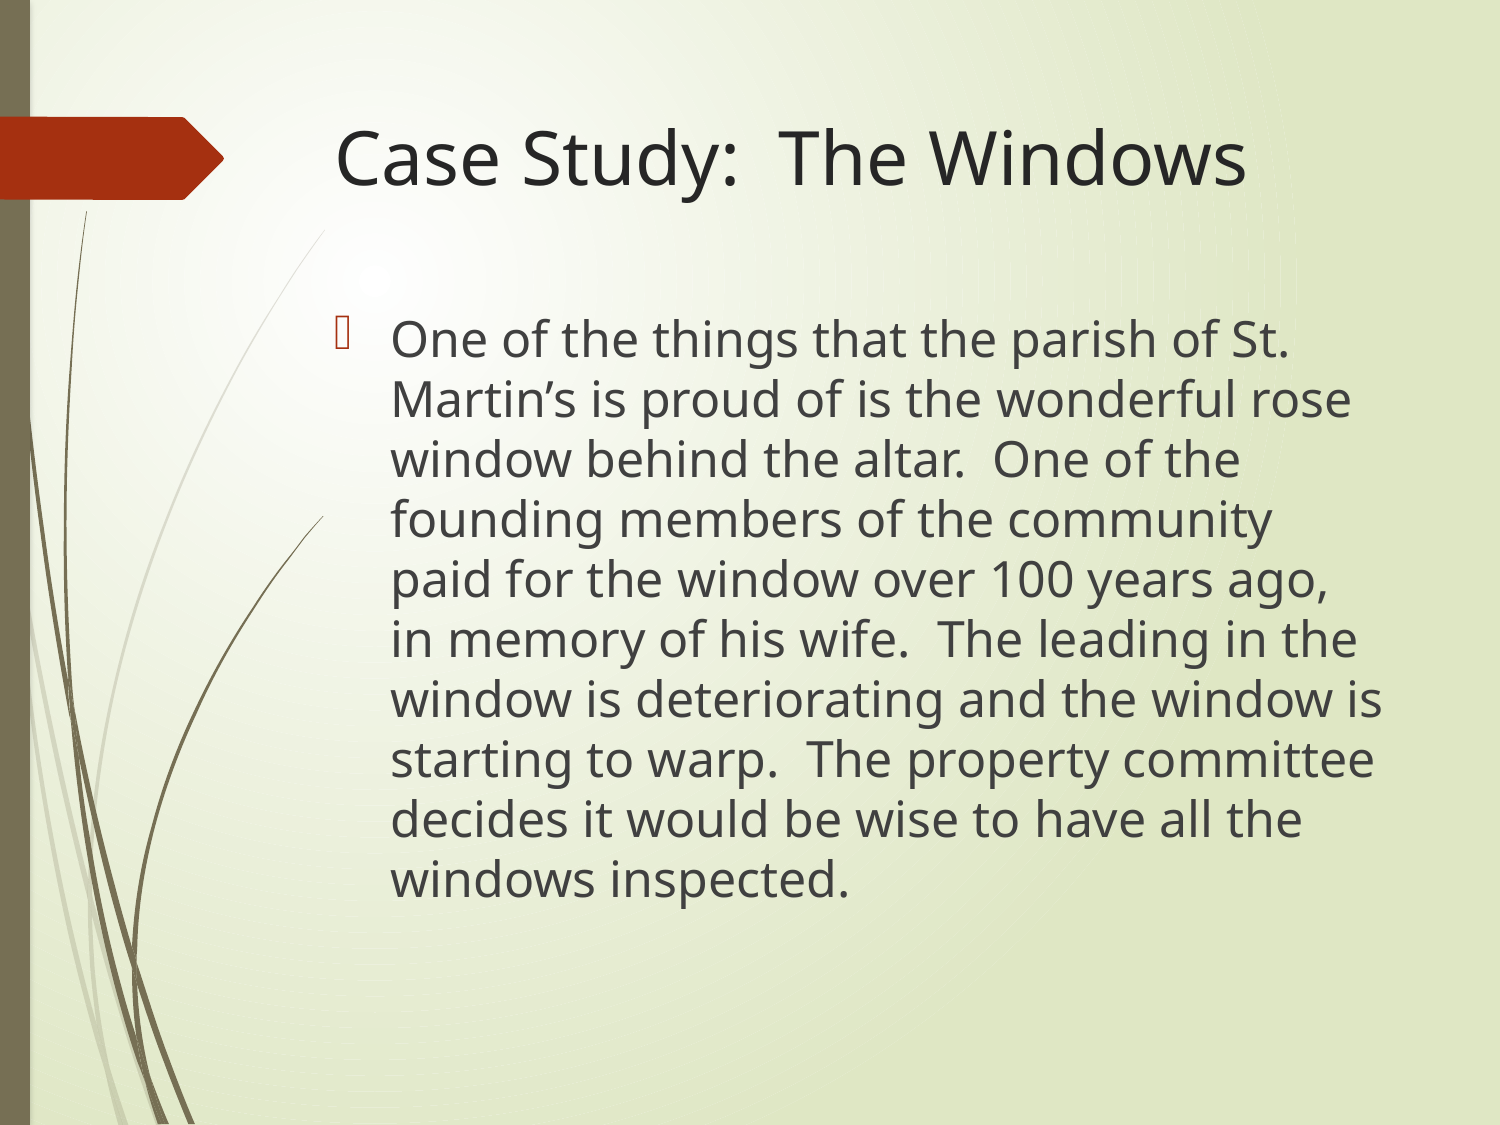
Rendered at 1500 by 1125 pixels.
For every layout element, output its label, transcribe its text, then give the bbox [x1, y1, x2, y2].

title Case Study: The Windows [319, 102, 1400, 299]
list One of the things that the parish of St. Martin’s is proud of is the wonderful rose window behind the altar. One of the founding members of the community paid for the window over 100 years ago, in memory of his wife. The leading in the window is deteriorating and the window is starting to warp. The property committee decides it would be wise to have all the windows inspected. [319, 299, 1401, 920]
